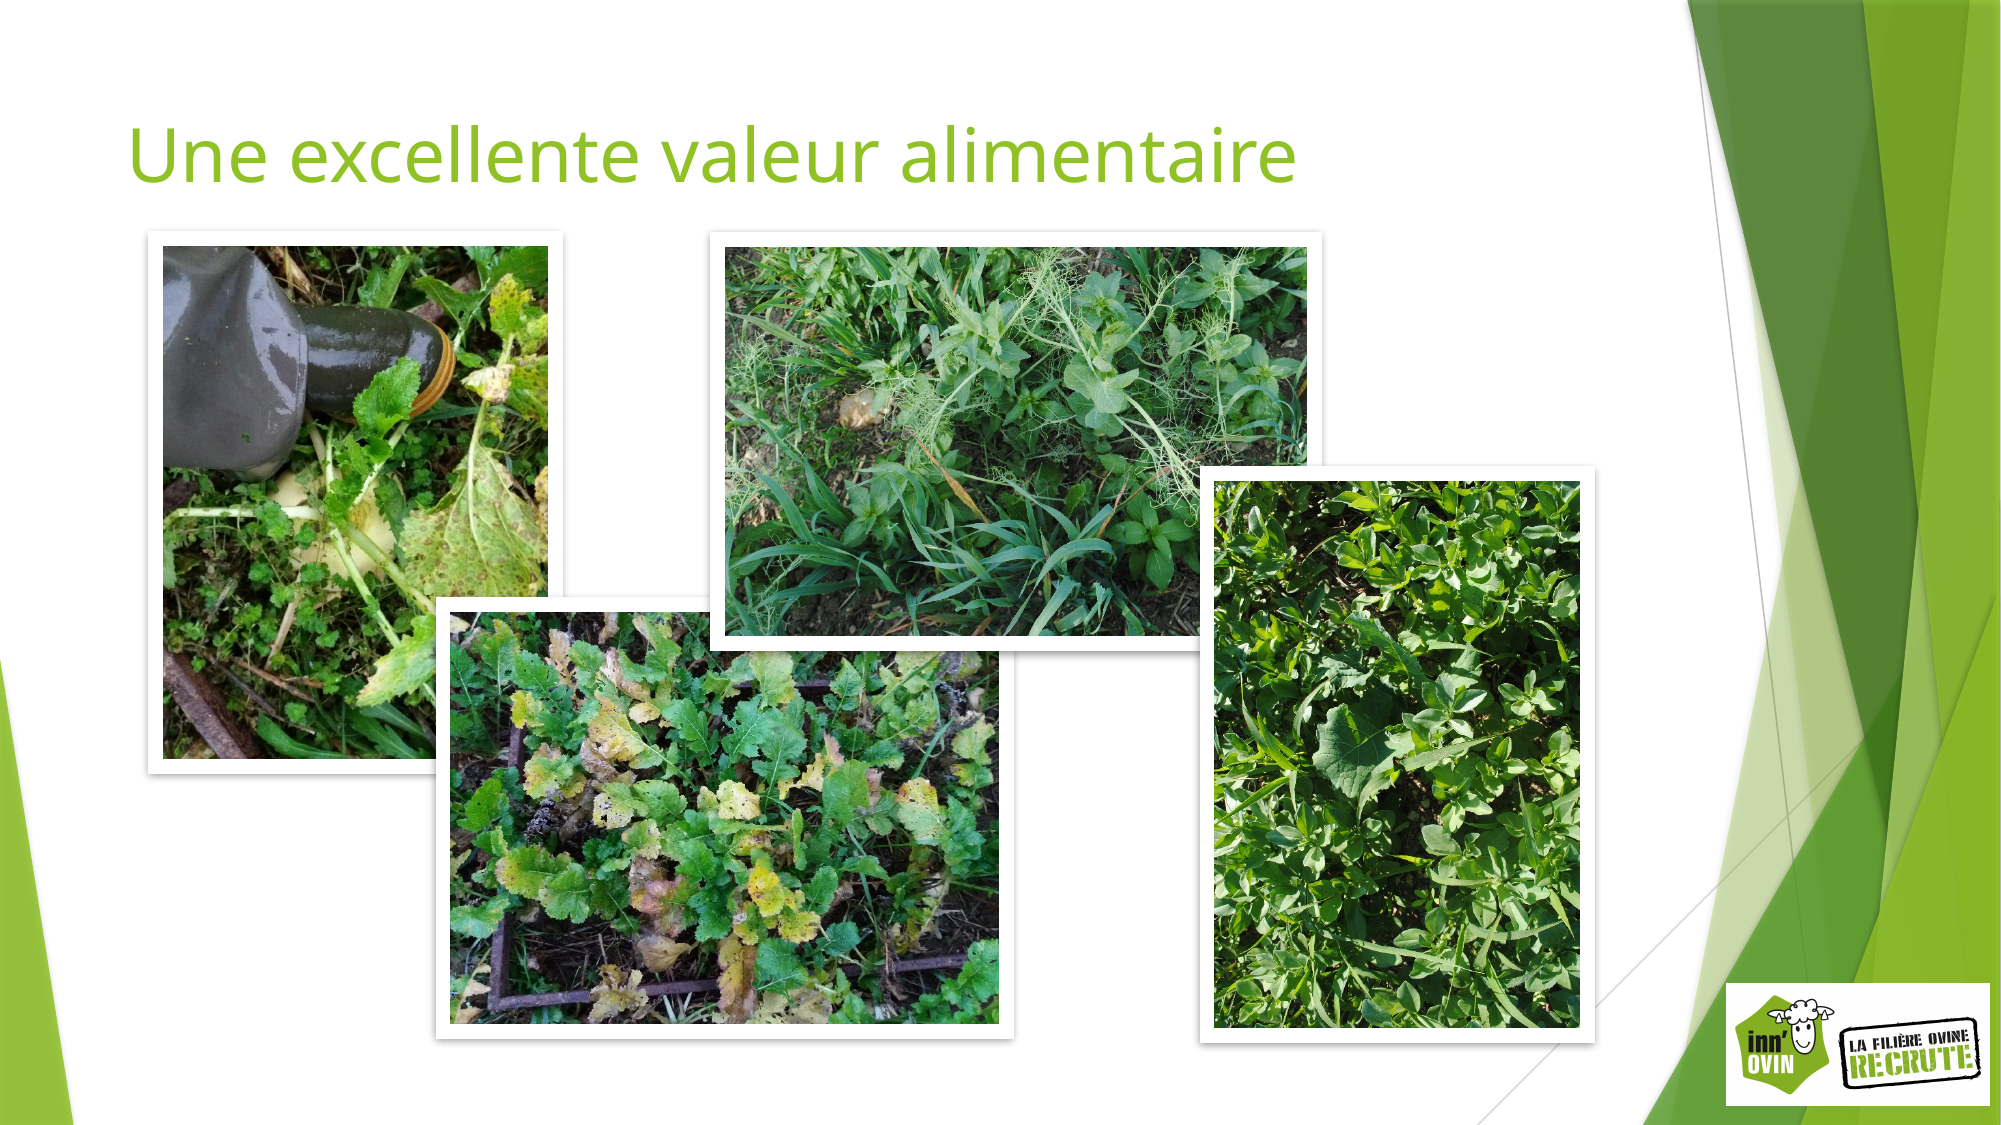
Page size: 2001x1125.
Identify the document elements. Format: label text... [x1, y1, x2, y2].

picture [98, 246, 1581, 1029]
title Une excellente valeur alimentaire [111, 99, 1522, 317]
picture [1726, 983, 1990, 1106]
